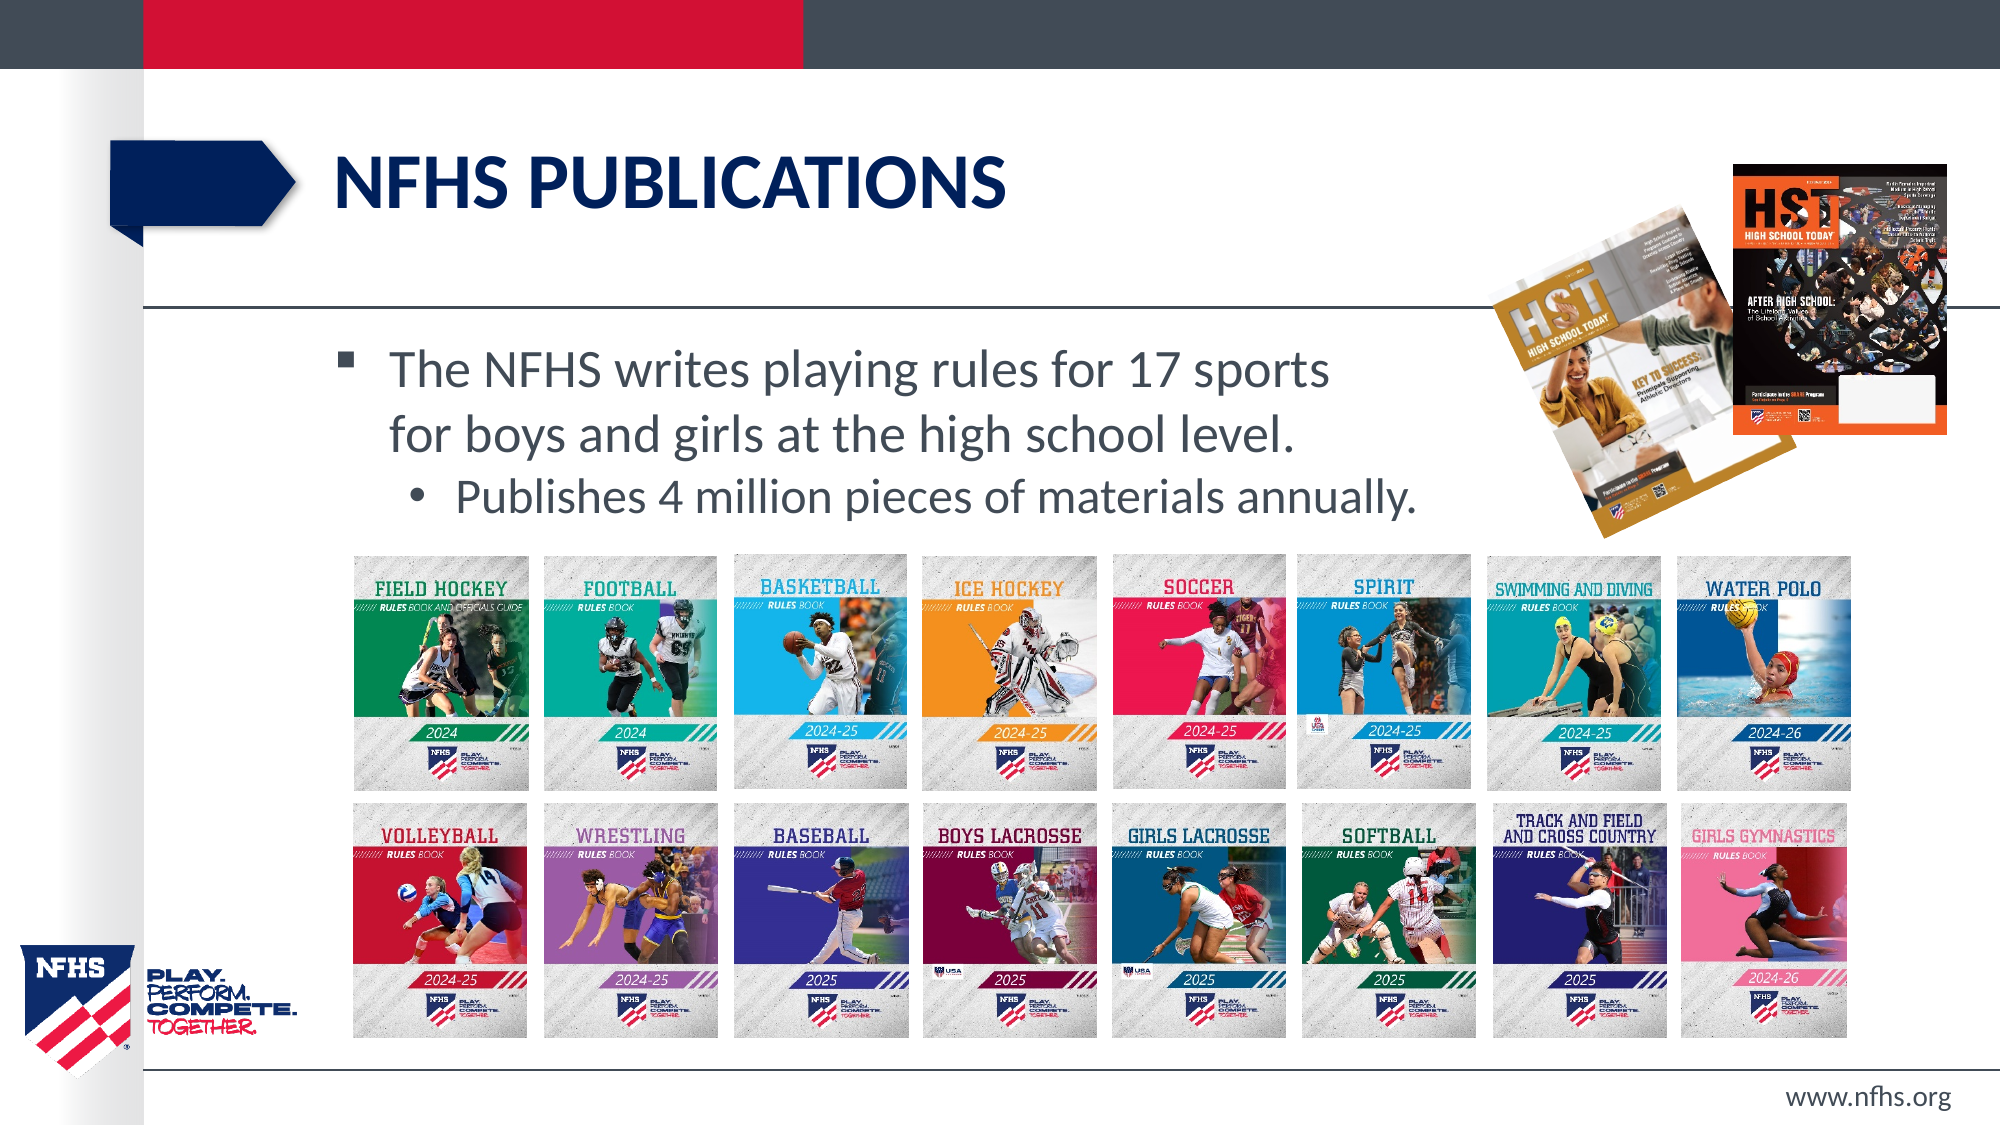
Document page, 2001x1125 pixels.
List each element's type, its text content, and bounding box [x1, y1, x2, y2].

picture [1681, 803, 1847, 1039]
picture [543, 803, 718, 1039]
picture [733, 554, 908, 789]
picture [1297, 554, 1472, 789]
picture [734, 803, 909, 1039]
picture [1147, 851, 1174, 860]
picture [923, 803, 1098, 1039]
picture [1677, 555, 1851, 791]
list The NFHS writes playing rules for 17 sports for boys and girls at the high school level. Publishes 4 million pieces of materials annually. [318, 326, 1964, 1038]
picture [20, 945, 297, 1079]
footer www.nfhs.org [1639, 1070, 1967, 1119]
picture [543, 555, 717, 791]
picture [1112, 803, 1287, 1039]
picture [1301, 803, 1476, 1039]
picture [1488, 164, 1948, 538]
picture [1195, 850, 1202, 858]
picture [352, 803, 527, 1039]
picture [1332, 603, 1358, 609]
picture [1487, 555, 1661, 791]
picture [1178, 852, 1185, 859]
picture [1113, 554, 1287, 789]
picture [922, 555, 1097, 791]
picture [1493, 803, 1667, 1039]
picture [354, 556, 529, 791]
title NFHS Publications [318, 85, 1964, 285]
